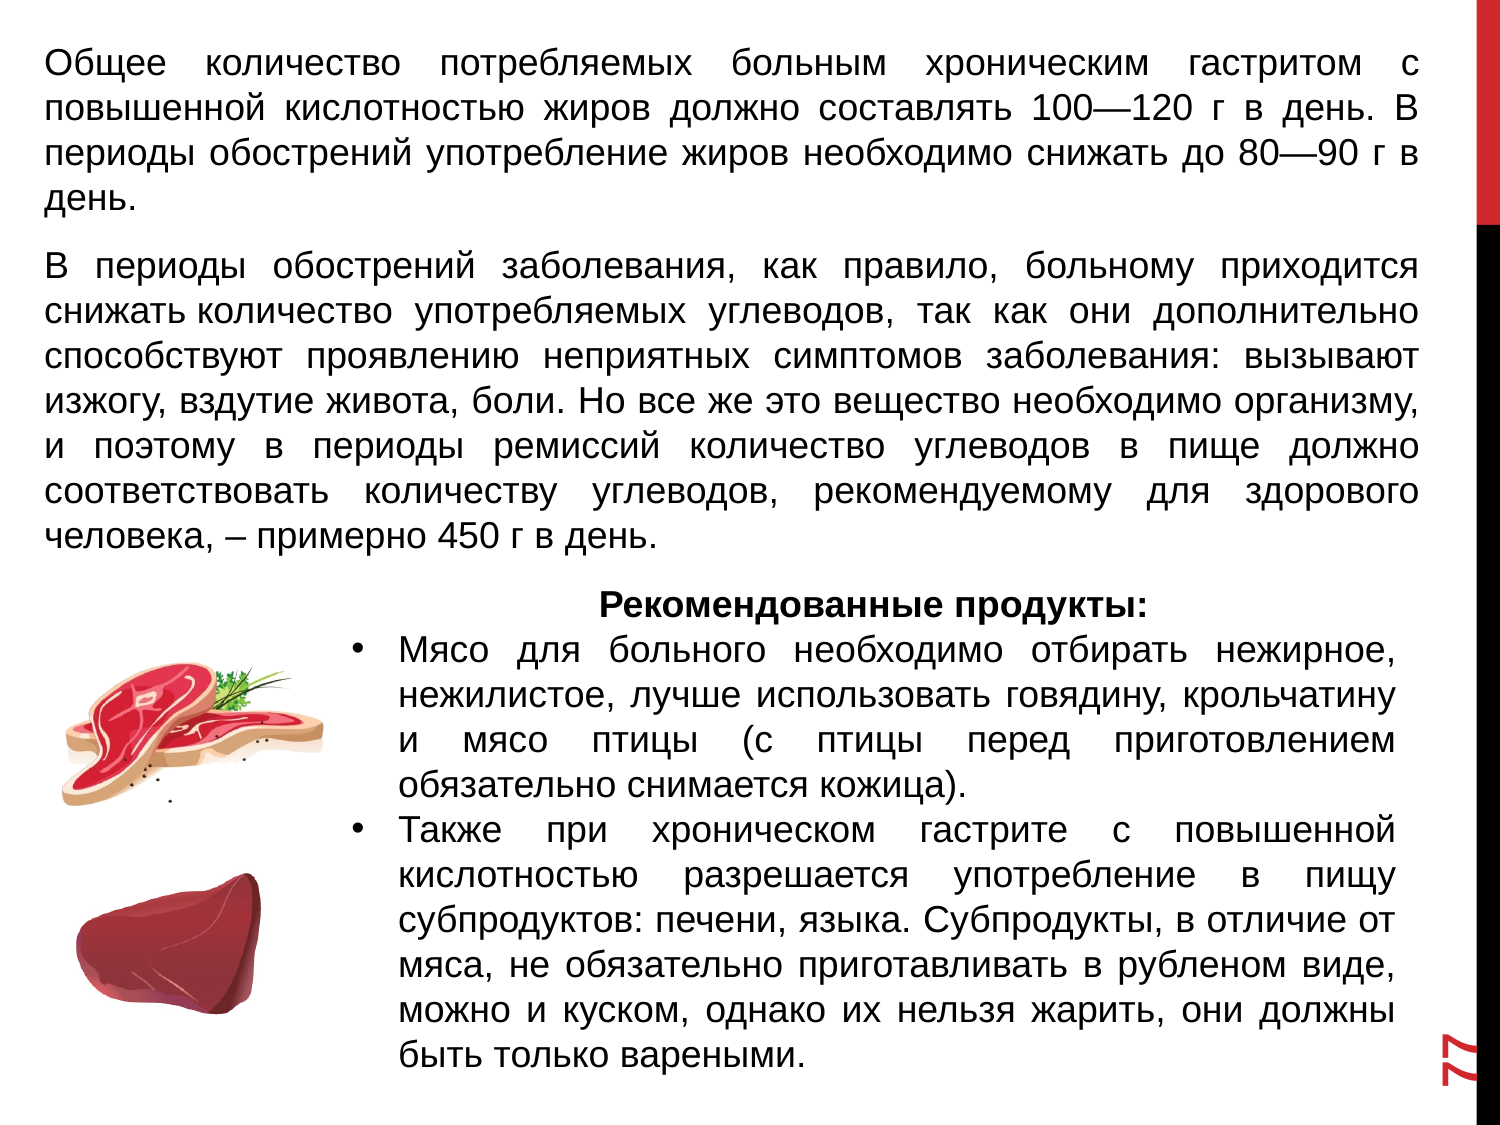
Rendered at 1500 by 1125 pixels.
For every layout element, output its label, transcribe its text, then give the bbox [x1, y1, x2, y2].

text_box Рекомендованные продукты: Мясо для больного необходимо отбирать нежирное, нежилистое, лучше использовать говядину, крольчатину и мясо птицы (с птицы перед приготовлением обязательно снимается кожица). Также при хроническом гастрите с повышенной кислотностью разрешается употребление в пищу субпродуктов: печени, языка. Субпродукты, в отличие от мяса, не обязательно приготавливать в рубленом виде, можно и куском, однако их нельзя жарить, они должны быть только вареными. [336, 572, 1412, 1083]
text_box Общее количество потребляемых больным хроническим гастритом с повышенной кислотностью жиров должно составлять 100—120 г в день. В периоды обострений употребление жиров необходимо снижать до 80—90 г в день. [29, 30, 1436, 226]
slide_number 77 [1427, 887, 1488, 1104]
picture [7, 633, 340, 1089]
text_box В периоды обострений заболевания, как правило, больному приходится снижать количество употребляемых углеводов, так как они дополнительно способствуют проявлению неприятных симптомов заболевания: вызывают изжогу, вздутие живота, боли. Но все же это вещество необходимо организму, и поэтому в периоды ремиссий количество углеводов в пище должно соответствовать количеству углеводов, рекомендуемому для здорового человека, – примерно 450 г в день. [29, 233, 1436, 564]
